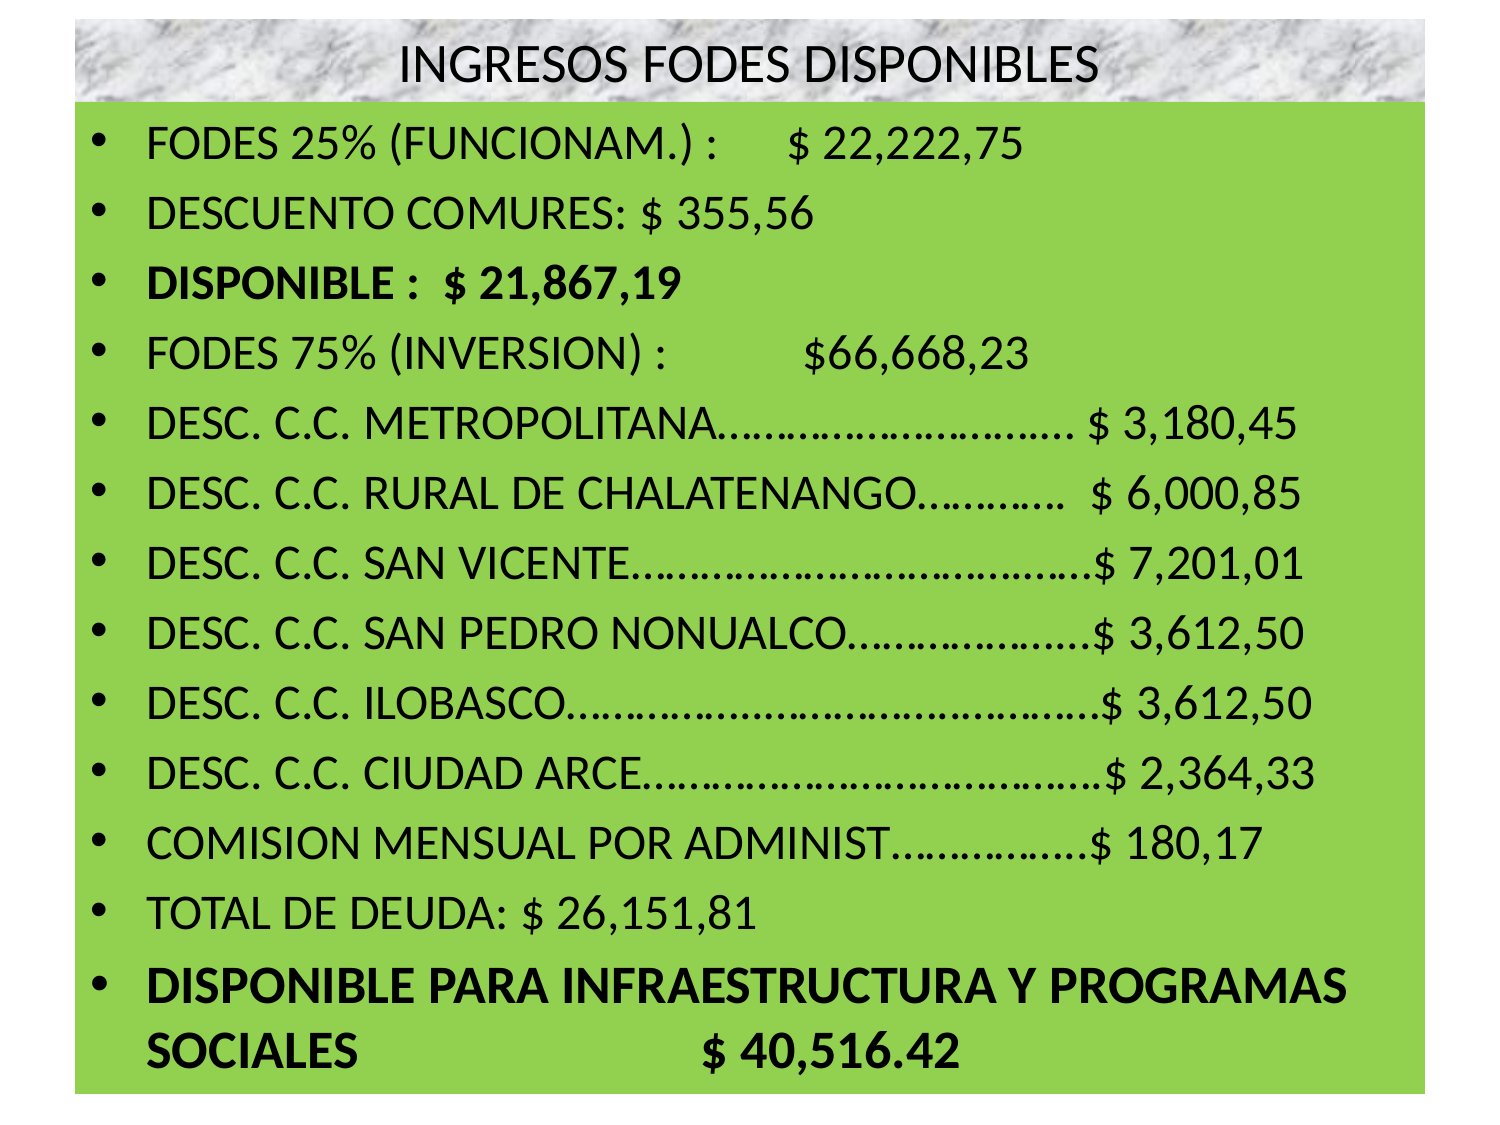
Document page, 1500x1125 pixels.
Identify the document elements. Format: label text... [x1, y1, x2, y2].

list FODES 25% (FUNCIONAM.) : $ 22,222,75 DESCUENTO COMURES: $ 355,56 DISPONIBLE : $ 21,867,19 FODES 75% (INVERSION) : $66,668,23 DESC. C.C. METROPOLITANA……………………….… $ 3,180,45 DESC. C.C. RURAL DE CHALATENANGO…………. $ 6,000,85 DESC. C.C. SAN VICENTE…………………………….……$ 7,201,01 DESC. C.C. SAN PEDRO NONUALCO………………...$ 3,612,50 DESC. C.C. ILOBASCO……………..……………..…………$ 3,612,50 DESC. C.C. CIUDAD ARCE………………………………….$ 2,364,33 COMISION MENSUAL POR ADMINIST……………..$ 180,17 TOTAL DE DEUDA: $ 26,151,81 DISPONIBLE PARA INFRAESTRUCTURA Y PROGRAMAS SOCIALES $ 40,516.42 [75, 101, 1425, 1094]
title INGRESOS FODES DISPONIBLES [75, 19, 1425, 101]
